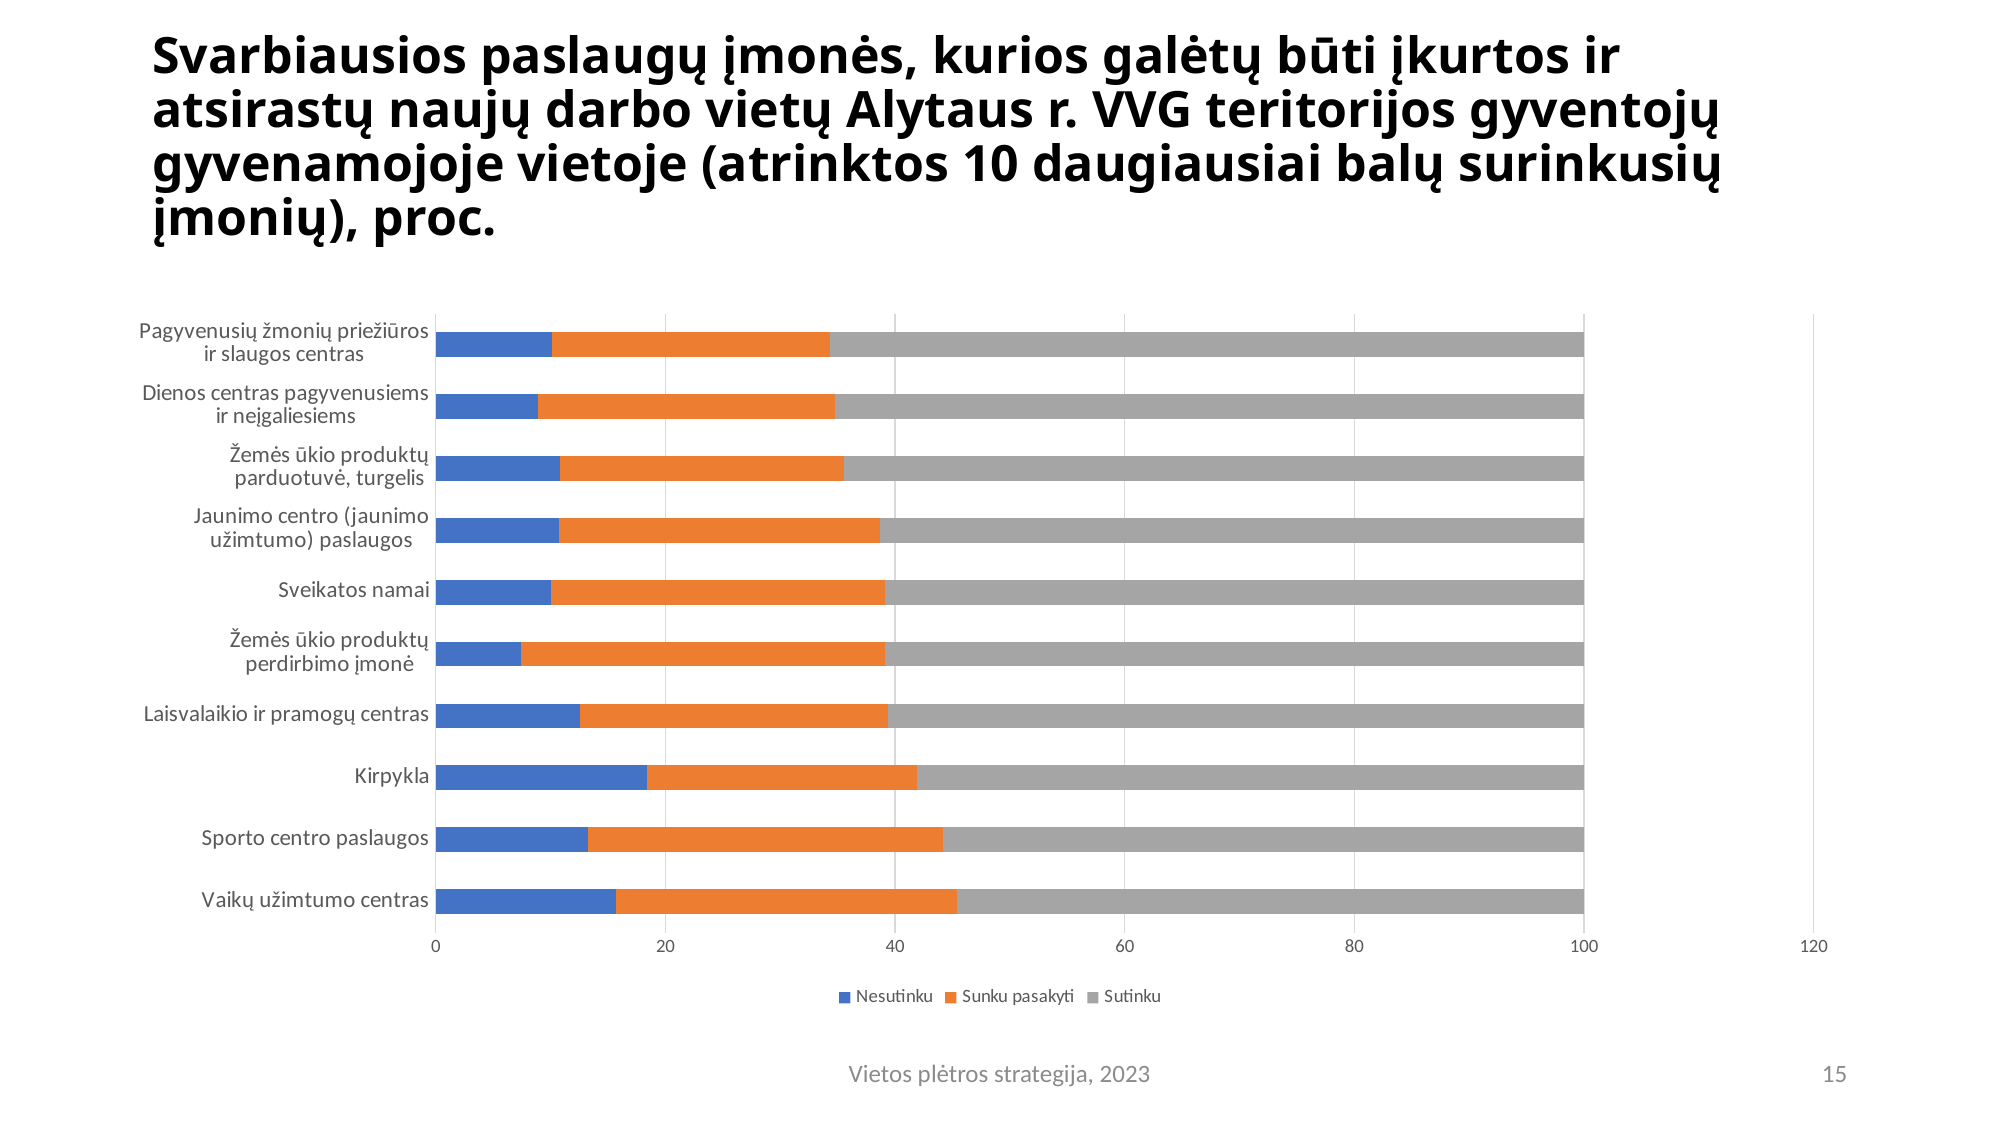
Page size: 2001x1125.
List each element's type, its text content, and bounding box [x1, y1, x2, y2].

chart [137, 299, 1863, 1014]
title Svarbiausios paslaugų įmonės, kurios galėtų būti įkurtos ir atsirastų naujų darbo vietų Alytaus r. VVG teritorijos gyventojų gyvenamojoje vietoje (atrinktos 10 daugiausiai balų surinkusių įmonių), proc. [137, 59, 1863, 278]
slide_number 15 [1412, 1042, 1863, 1103]
footer Vietos plėtros strategija, 2023 [662, 1042, 1338, 1103]
